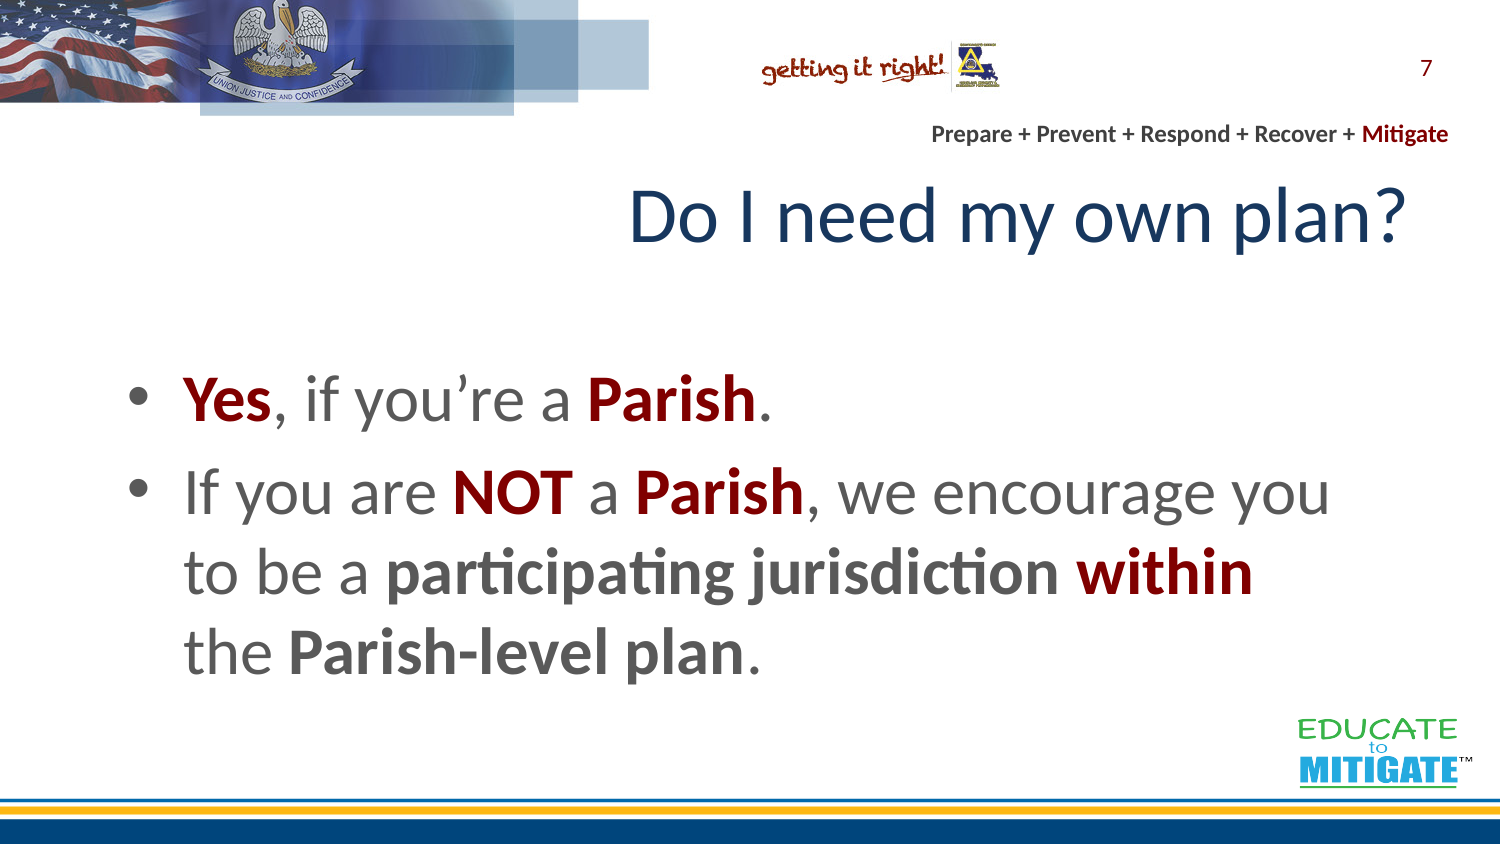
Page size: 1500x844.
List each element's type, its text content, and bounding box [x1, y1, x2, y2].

list Yes, if you’re a Parish. If you are NOT a Parish, we encourage you to be a participating jurisdiction within the Parish-level plan. [75, 347, 1359, 707]
picture [0, 0, 1500, 844]
slide_number 7 [1206, 23, 1448, 110]
title Do I need my own plan? [75, 155, 1425, 267]
